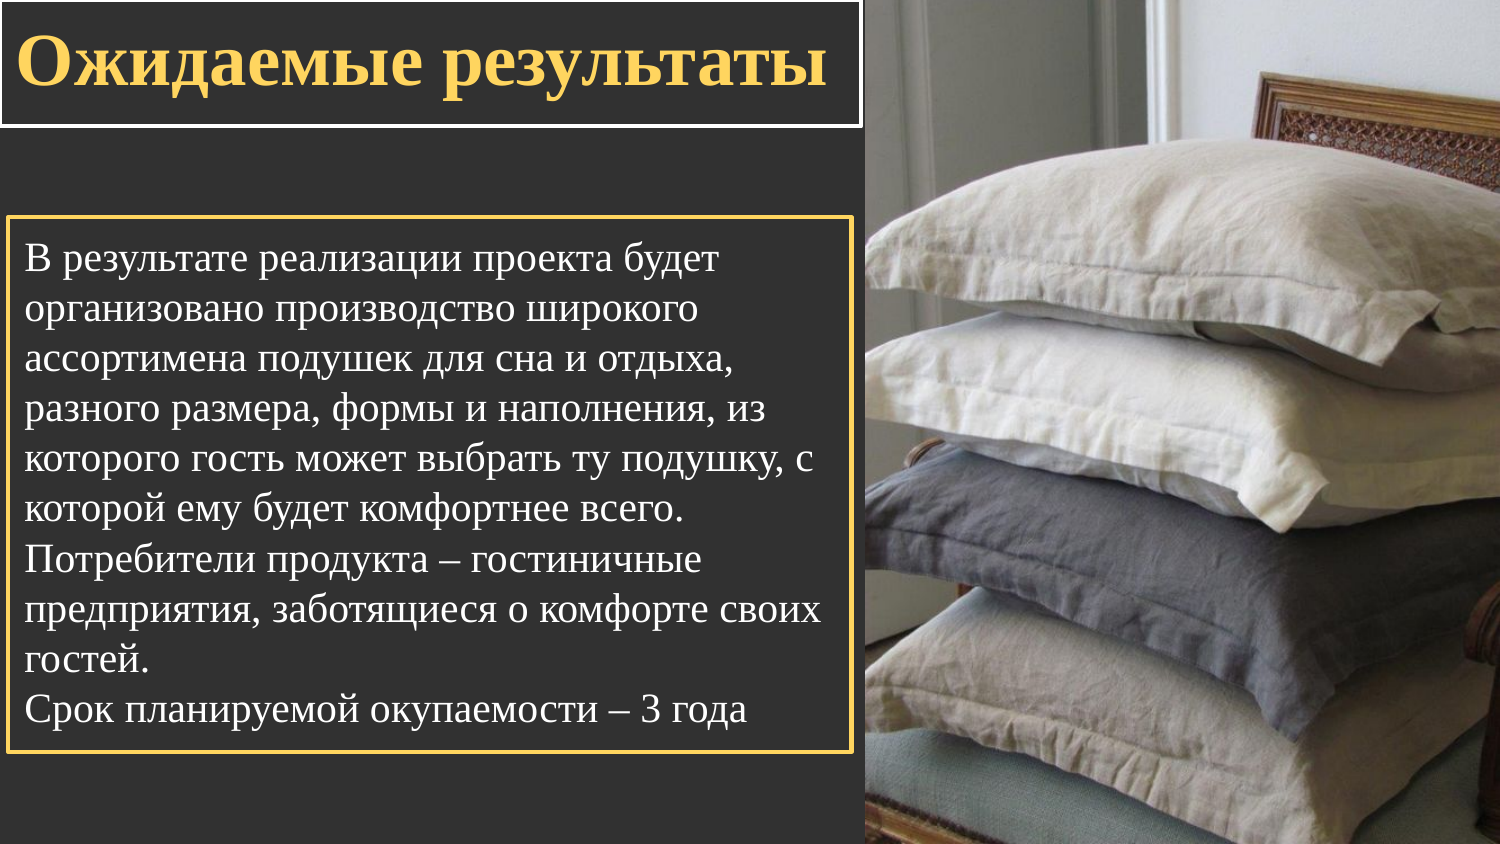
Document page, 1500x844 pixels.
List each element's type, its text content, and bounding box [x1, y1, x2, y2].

text_box [6, 215, 854, 754]
picture [864, 0, 1500, 844]
text_box В результате реализации проекта будет организовано производство широкого ассортимена подушек для сна и отдыха, разного размера, формы и наполнения, из которого гость может выбрать ту подушку, с которой ему будет комфортнее всего. Потребители продукта – гостиничные предприятия, заботящиеся о комфорте своих гостей. Срок планируемой окупаемости – 3 года [9, 209, 859, 752]
text_box [0, 0, 860, 128]
